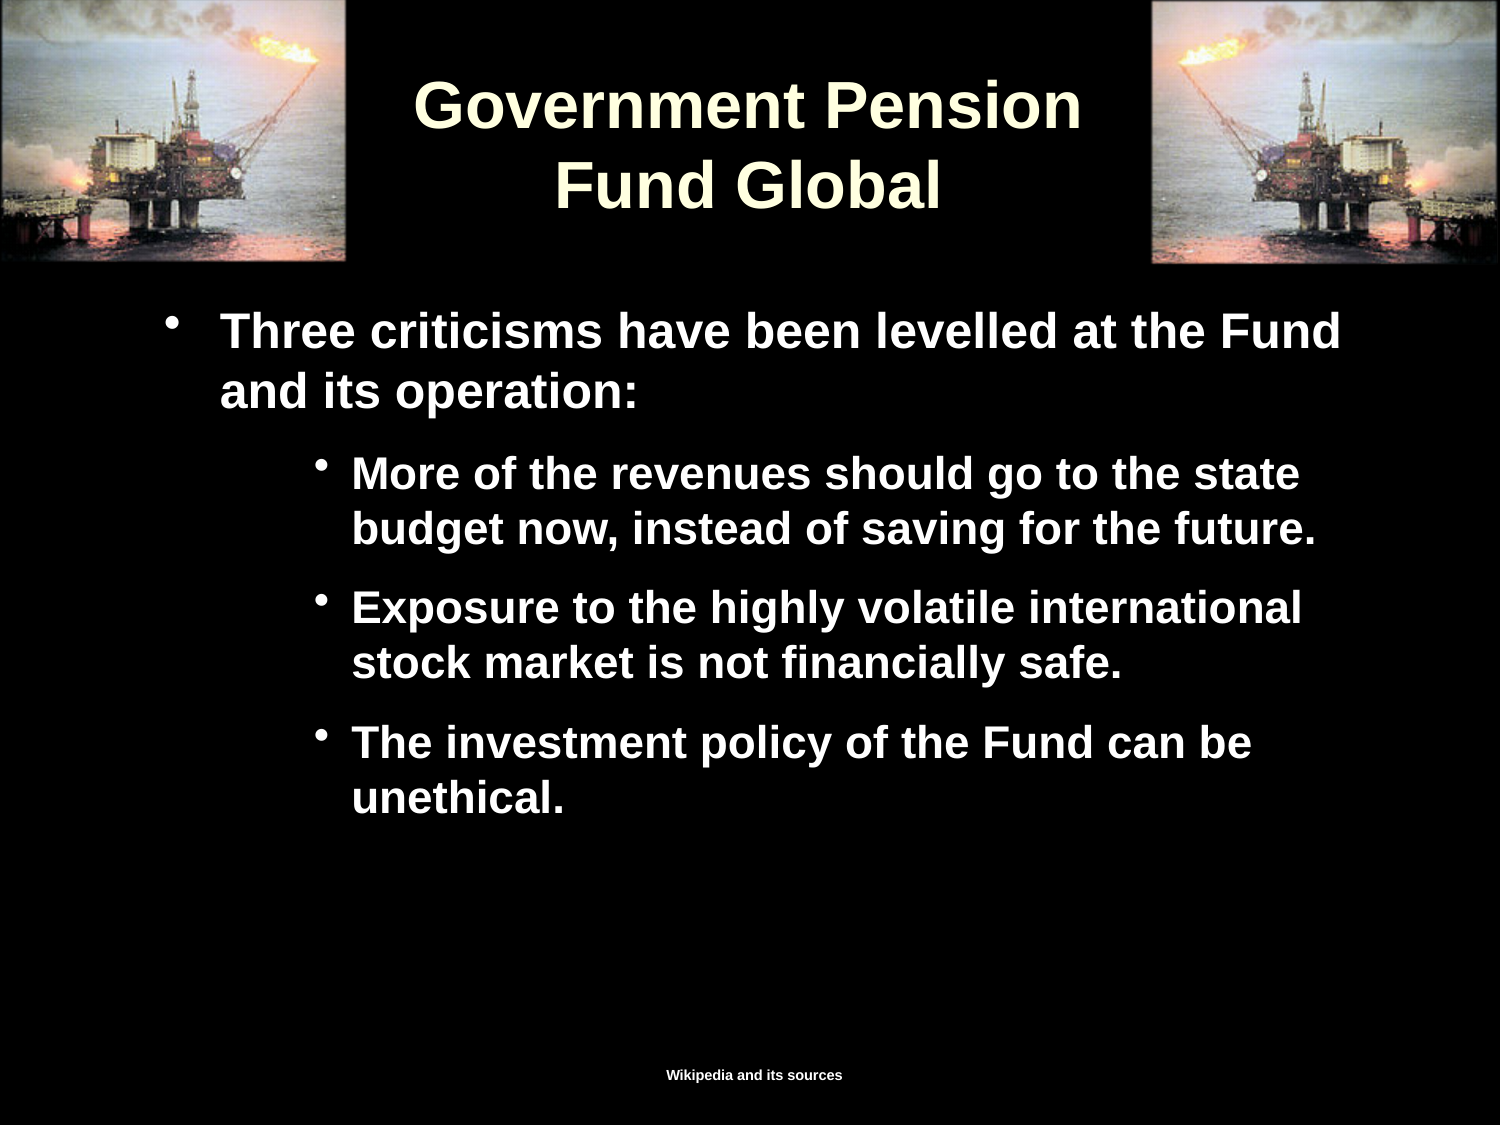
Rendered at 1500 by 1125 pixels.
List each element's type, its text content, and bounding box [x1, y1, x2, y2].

list Three criticisms have been levelled at the Fund and its operation: More of the revenues should go to the state budget now, instead of saving for the future. Exposure to the highly volatile international stock market is not financially safe. The investment policy of the Fund can be unethical. [148, 290, 1389, 1047]
picture [0, 0, 347, 263]
title Government Pension Fund Global [393, 54, 1104, 244]
picture [1150, 0, 1498, 265]
text_box Wikipedia and its sources [146, 1058, 1363, 1094]
